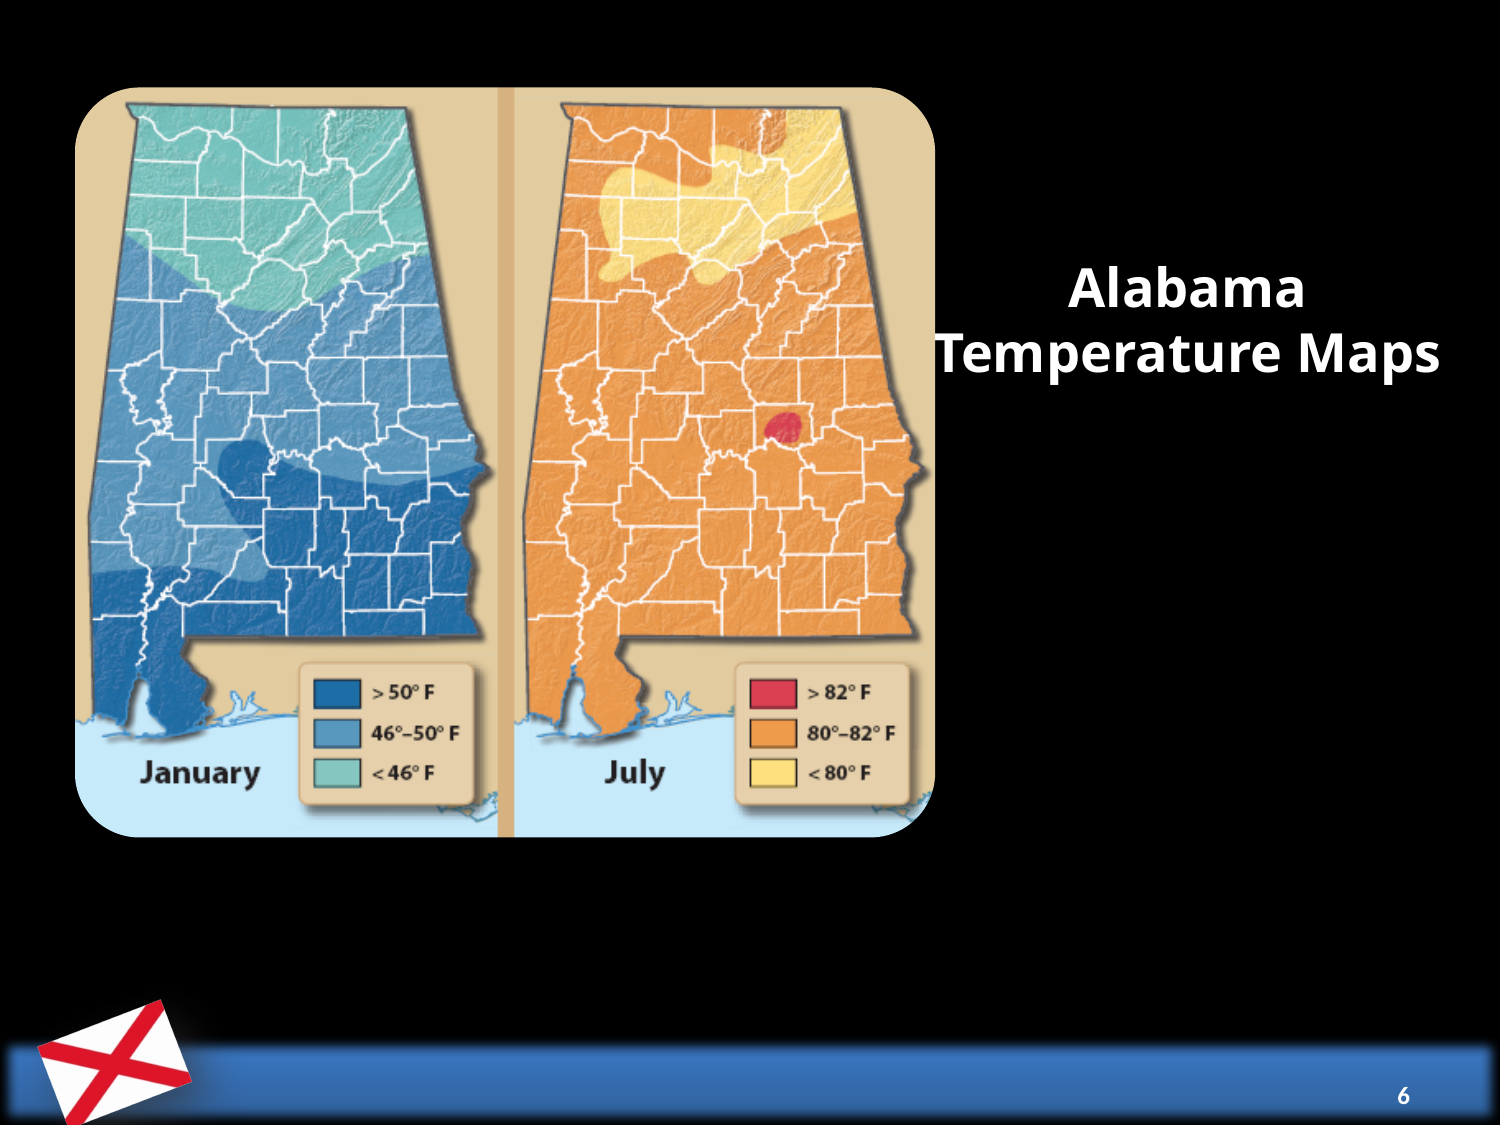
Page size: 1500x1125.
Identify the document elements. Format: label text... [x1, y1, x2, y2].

title Alabama Temperature Maps [940, 224, 1463, 413]
picture [74, 87, 936, 838]
picture [38, 1000, 191, 1125]
